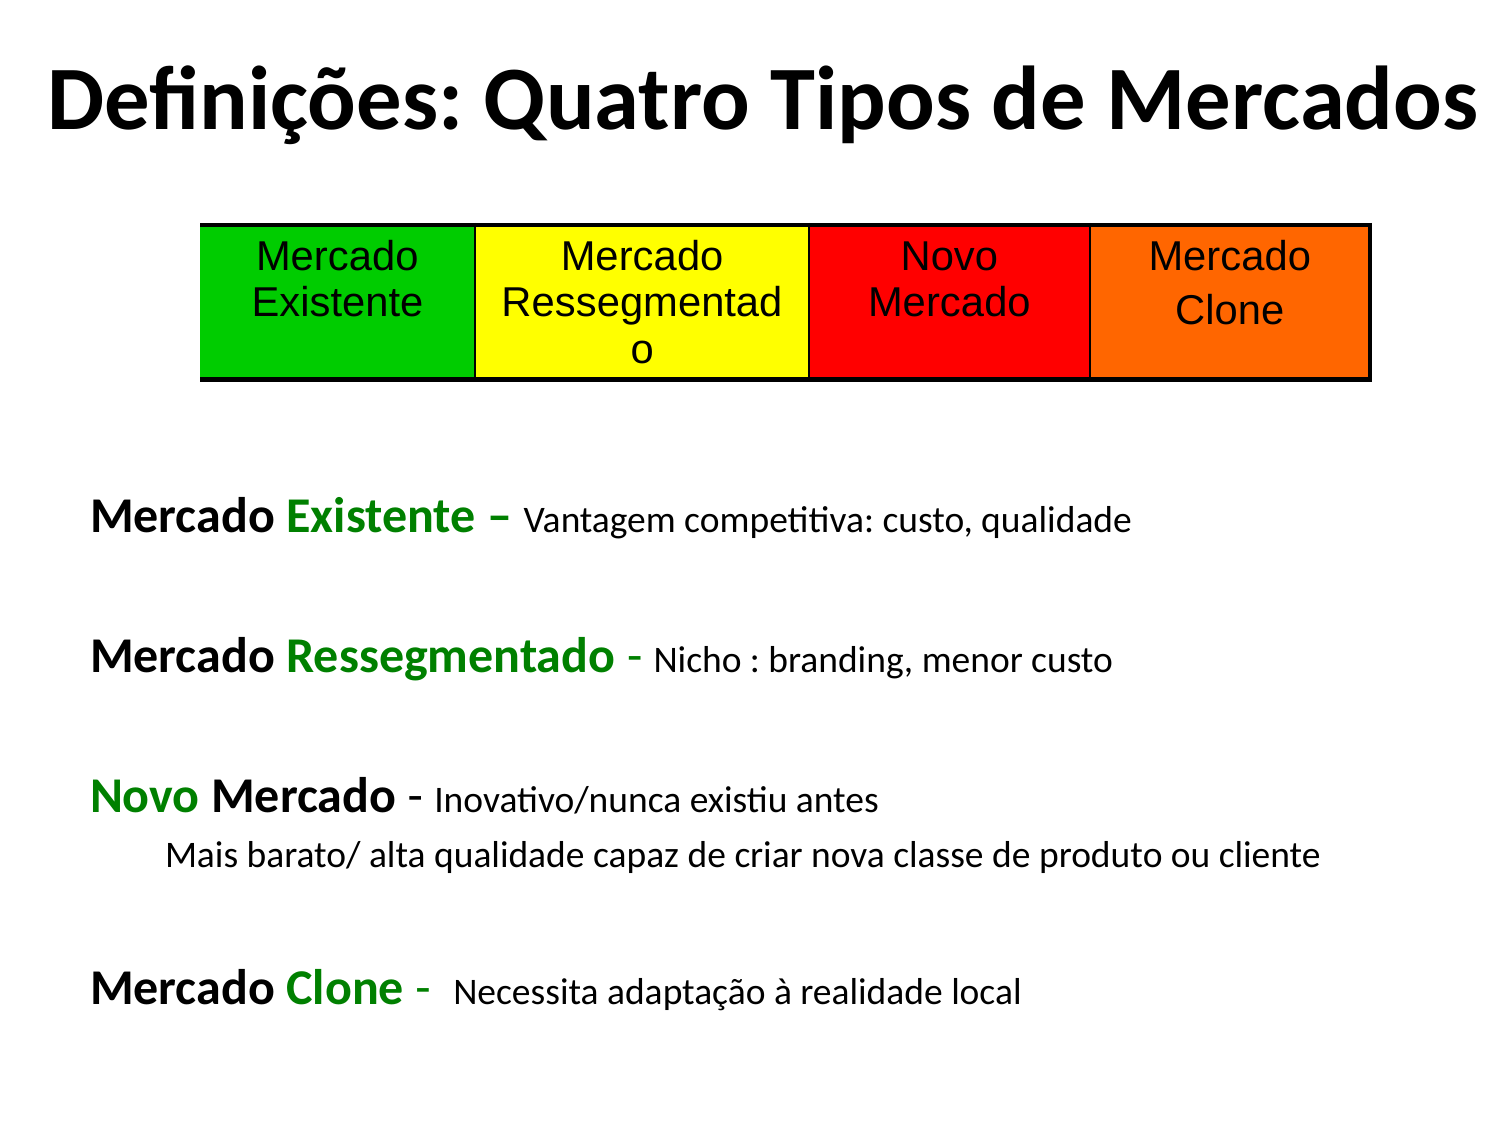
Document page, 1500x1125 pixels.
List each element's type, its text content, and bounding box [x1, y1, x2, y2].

list Mercado Existente – Vantagem competitiva: custo, qualidade Mercado Ressegmentado - Nicho : branding, menor custo Novo Mercado - Inovativo/nunca existiu antes Mais barato/ alta qualidade capaz de criar nova classe de produto ou cliente Mercado Clone - Necessita adaptação à realidade local [75, 474, 1369, 1088]
table_header Mercado Ressegmentado [476, 227, 808, 377]
table_header Novo Mercado [810, 227, 1089, 377]
table_header Mercado Existente [200, 227, 474, 377]
table_header Mercado Clone [1091, 227, 1368, 377]
title Definições: Quatro Tipos de Mercados [26, 24, 1500, 162]
